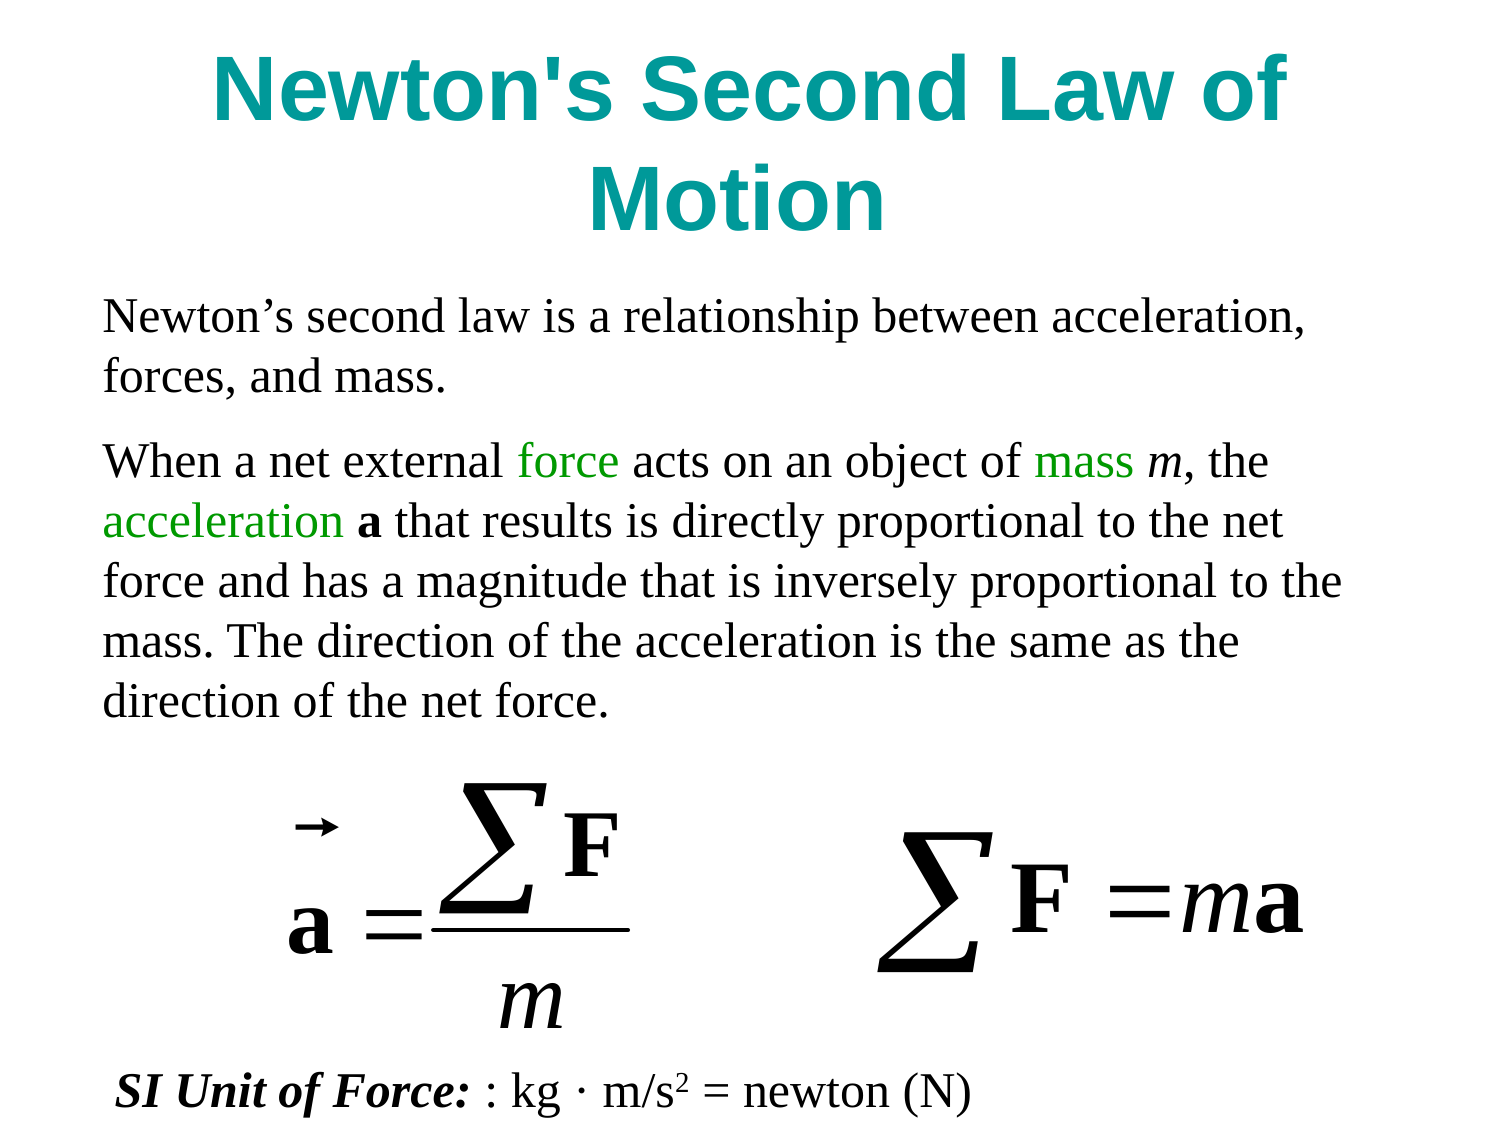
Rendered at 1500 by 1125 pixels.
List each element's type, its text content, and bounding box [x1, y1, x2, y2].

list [862, 812, 1326, 1002]
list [274, 762, 651, 1050]
title Newton's Second Law of Motion [112, 99, 1388, 275]
text_box Newton’s second law is a relationship between acceleration, forces, and mass. When a net external force acts on an object of mass m, the acceleration a that results is directly proportional to the net force and has a magnitude that is inversely proportional to the mass. The direction of the acceleration is the same as the direction of the net force. [87, 275, 1388, 735]
text_box SI Unit of Force: : kg · m/s2 = newton (N) [99, 1049, 1288, 1125]
